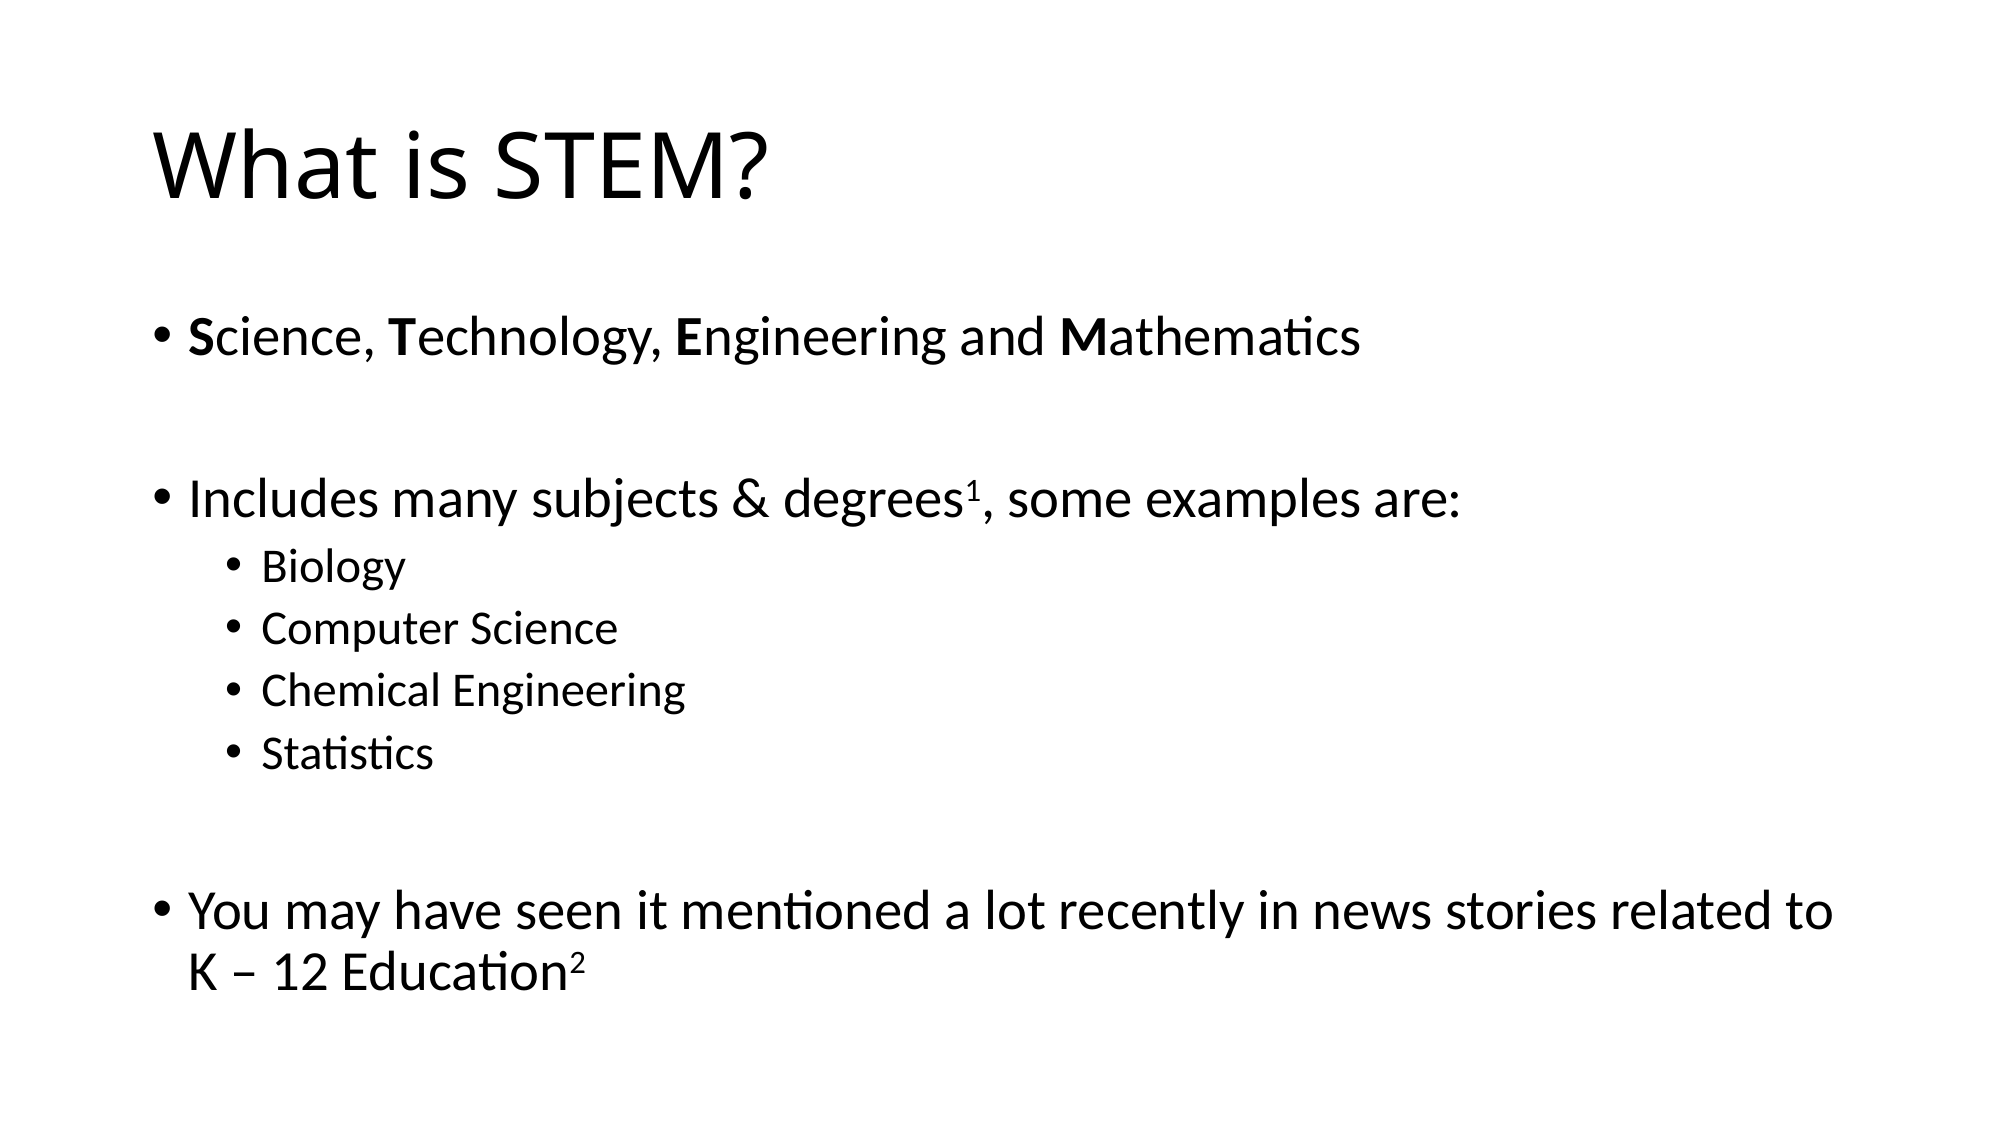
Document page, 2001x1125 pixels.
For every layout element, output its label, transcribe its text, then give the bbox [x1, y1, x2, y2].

list Science, Technology, Engineering and Mathematics Includes many subjects & degrees1, some examples are: Biology Computer Science Chemical Engineering Statistics You may have seen it mentioned a lot recently in news stories related to K – 12 Education2 [137, 299, 1863, 1014]
title What is STEM? [137, 59, 1863, 278]
